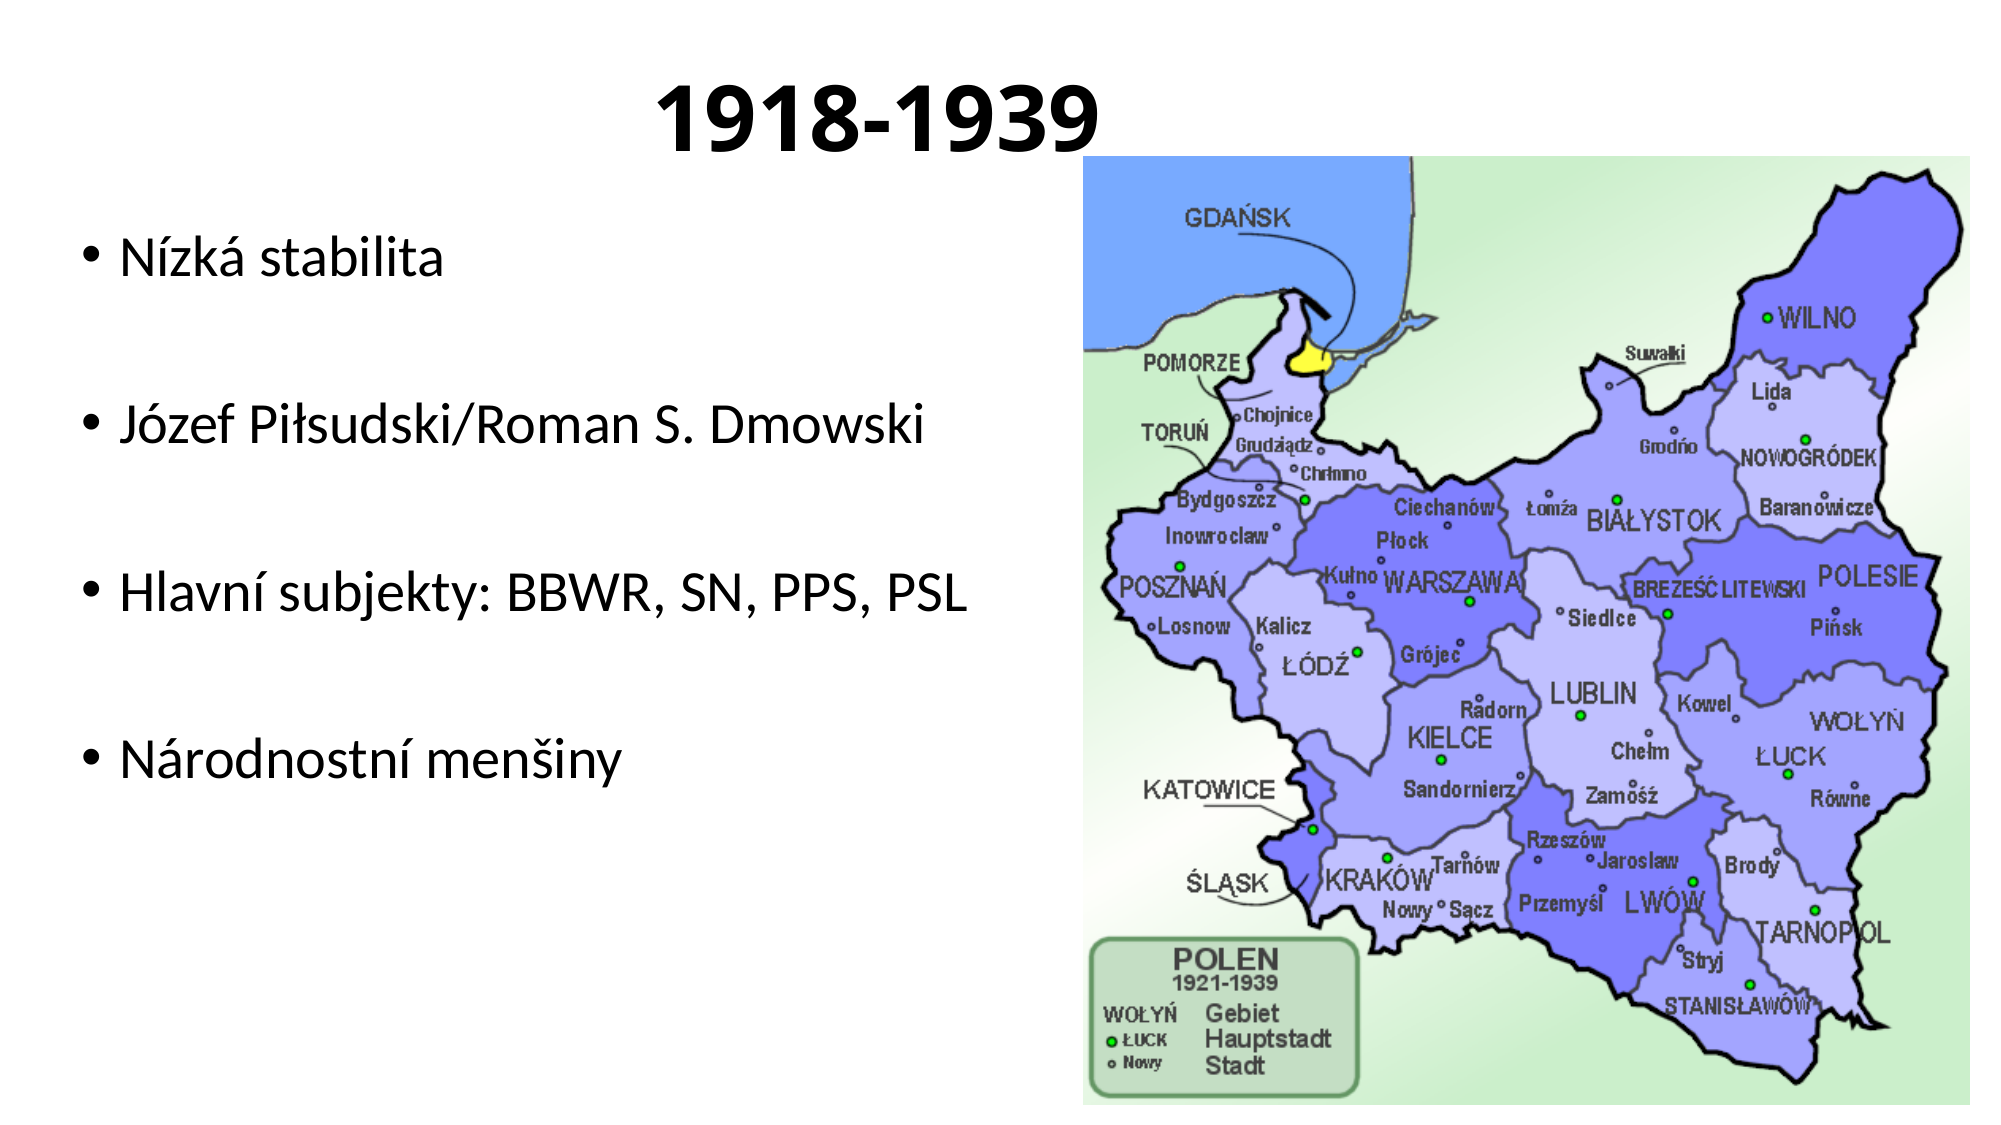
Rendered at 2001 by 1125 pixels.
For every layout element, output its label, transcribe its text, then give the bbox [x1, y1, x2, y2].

title 1918-1939 [14, 12, 1740, 231]
picture [1083, 156, 1970, 1105]
list Nízká stabilita Józef Piłsudski/Roman S. Dmowski Hlavní subjekty: BBWR, SN, PPS, PSL Národnostní menšiny [66, 218, 1083, 1014]
